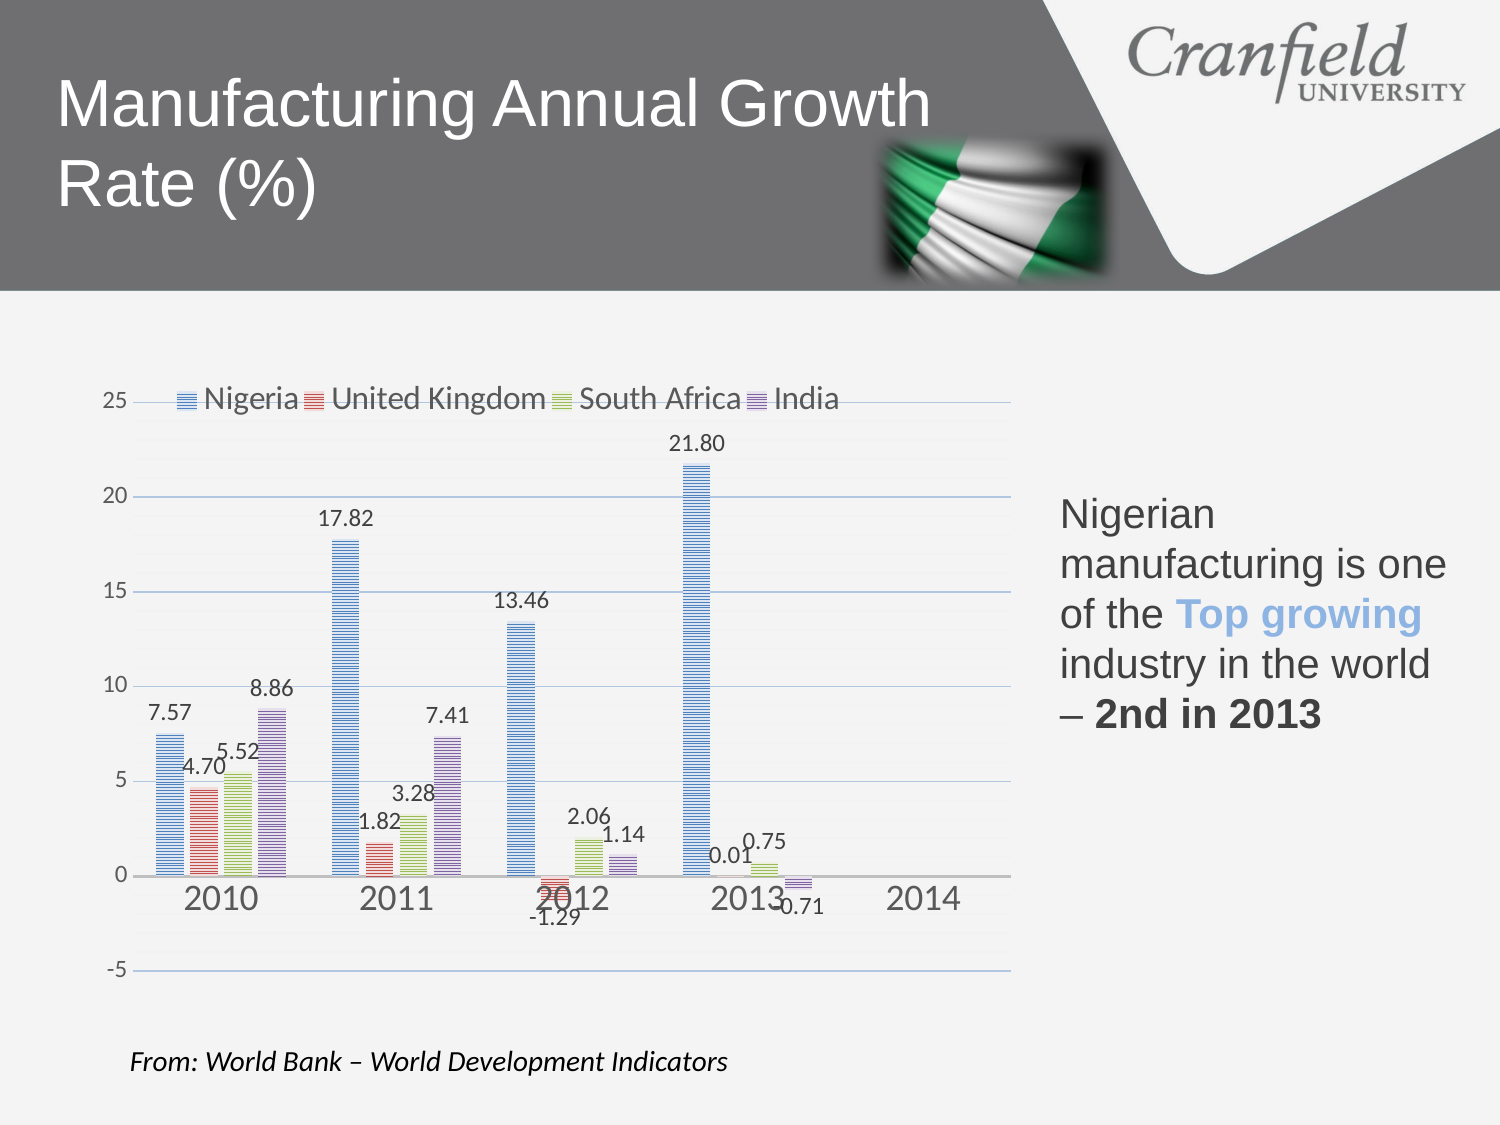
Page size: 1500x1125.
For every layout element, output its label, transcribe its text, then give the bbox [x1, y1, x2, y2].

picture [0, 0, 1500, 1125]
text_box Nigerian manufacturing is one of the Top growing industry in the world – 2nd in 2013 [1045, 479, 1471, 745]
title Manufacturing Annual Growth Rate (%) [41, 18, 1046, 260]
chart [58, 302, 1034, 988]
text_box From: World Bank – World Development Indicators [115, 1034, 744, 1085]
